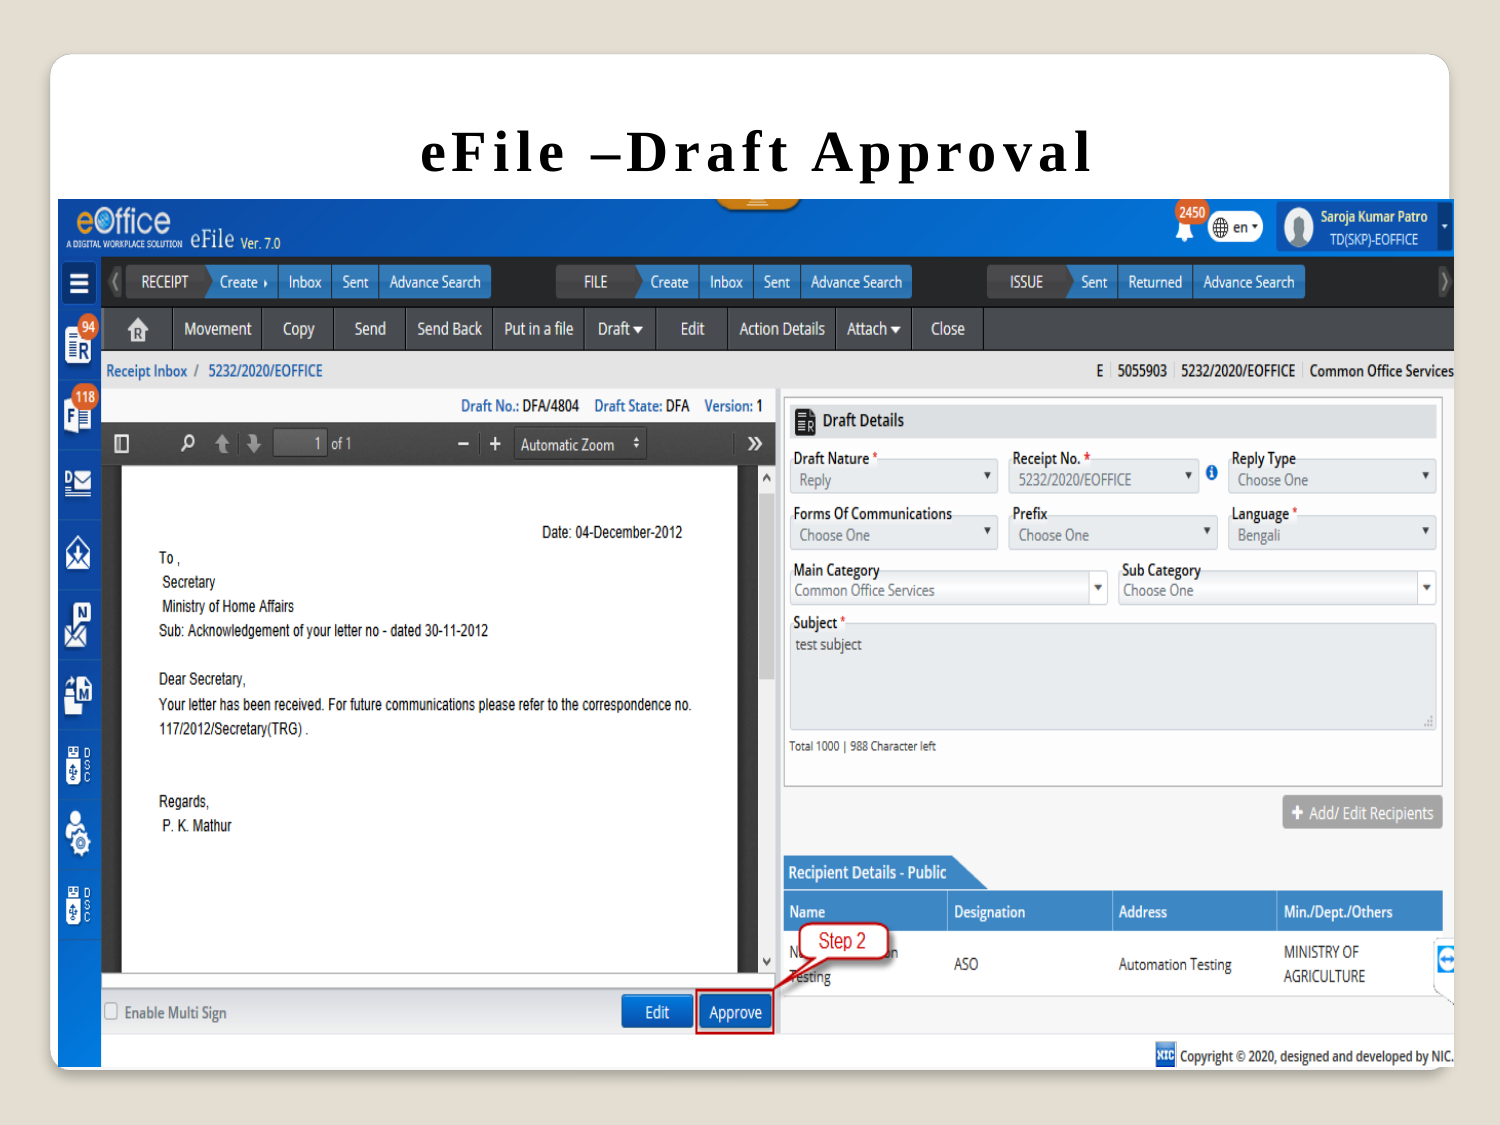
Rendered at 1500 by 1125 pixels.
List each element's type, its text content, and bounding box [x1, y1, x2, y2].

picture [58, 198, 1454, 1067]
text_box eFile –Draft Approval [404, 105, 1107, 191]
